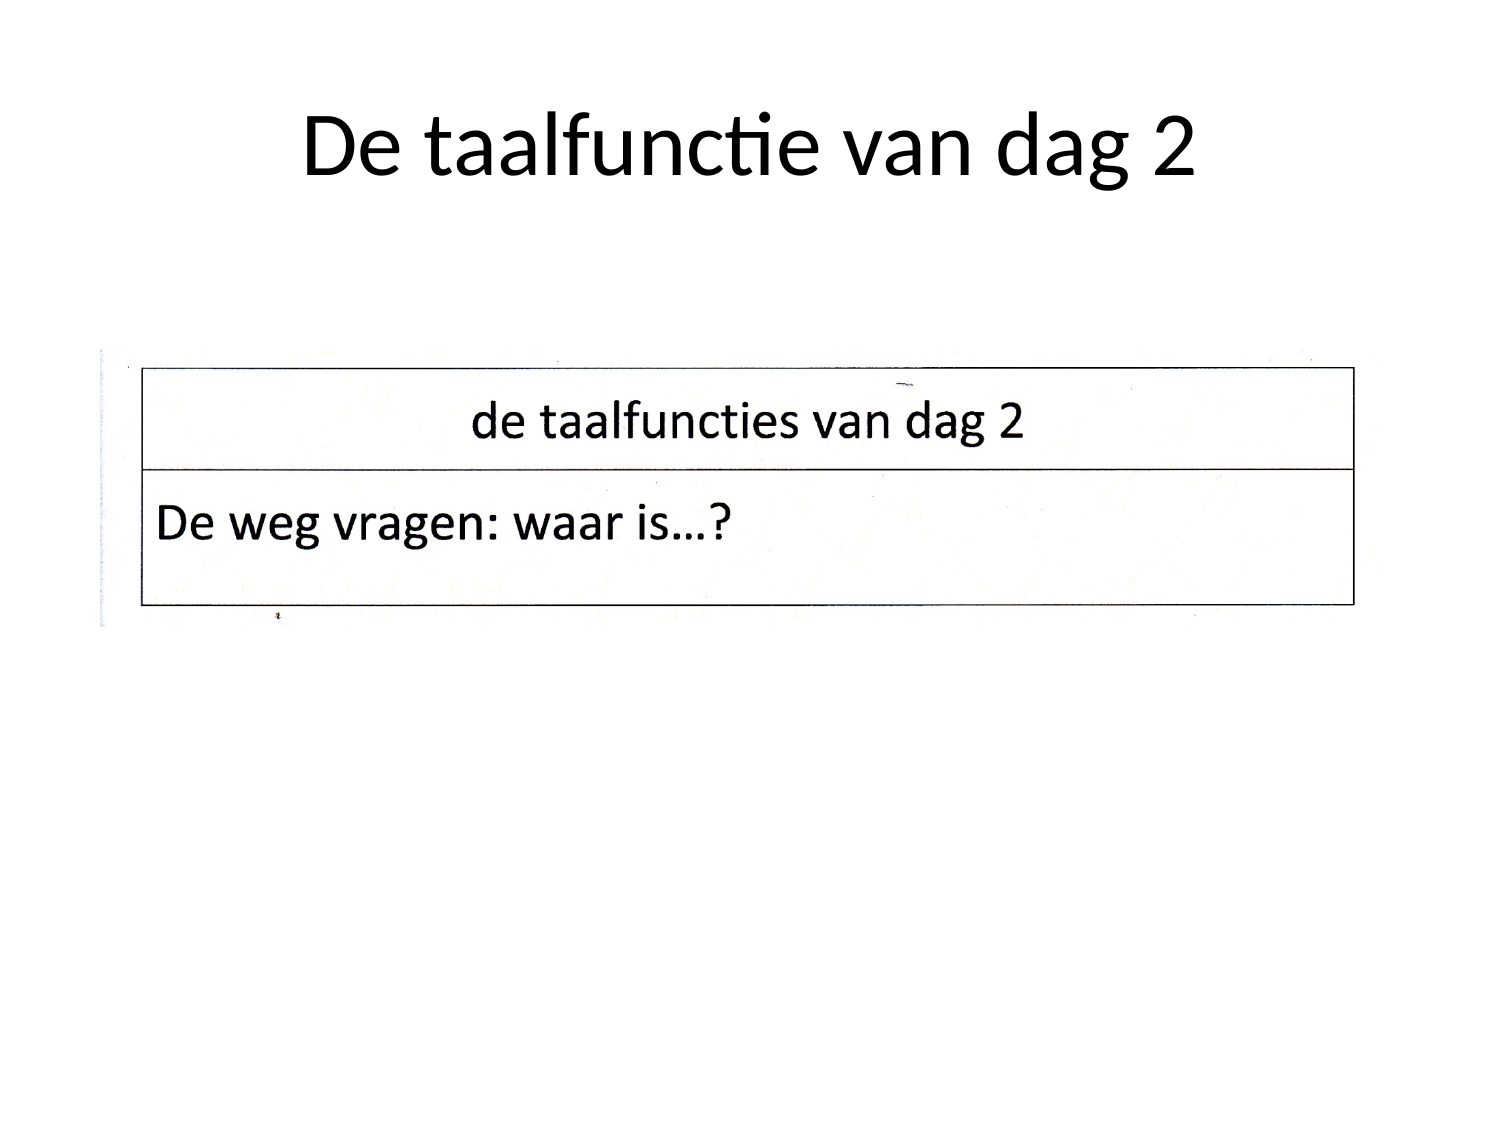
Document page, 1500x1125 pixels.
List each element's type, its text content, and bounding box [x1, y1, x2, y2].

title De taalfunctie van dag 2 [75, 45, 1425, 233]
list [100, 349, 1382, 627]
